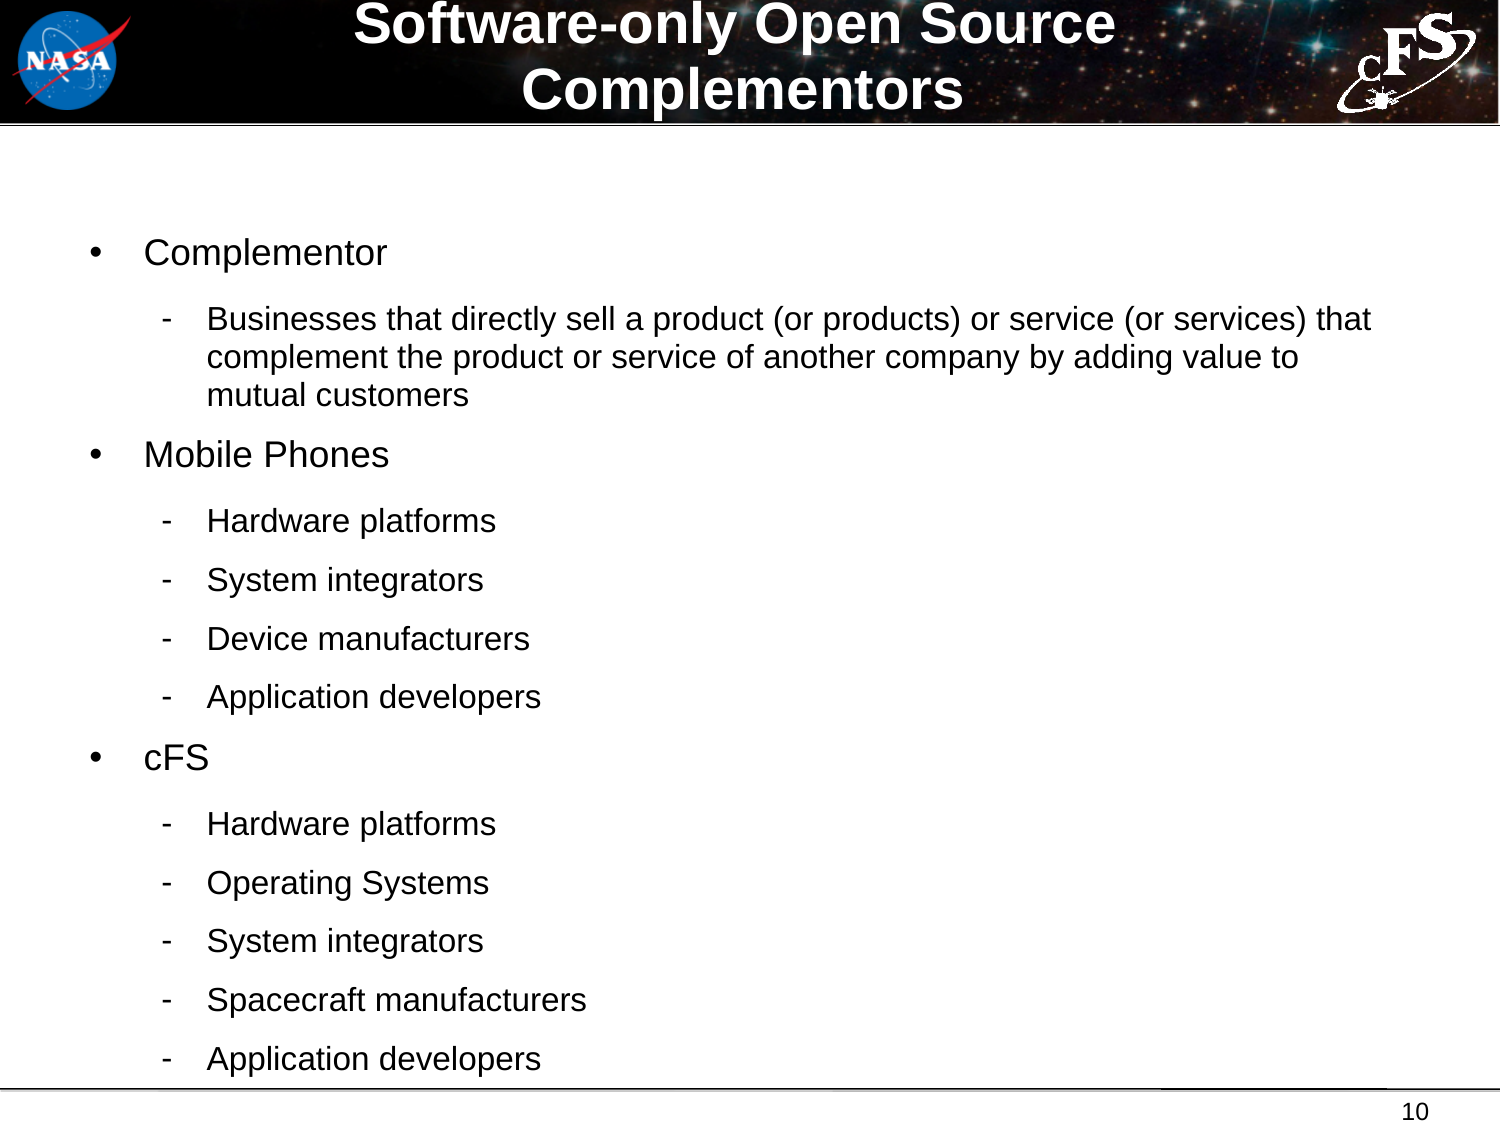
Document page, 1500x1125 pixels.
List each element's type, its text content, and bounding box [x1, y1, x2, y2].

picture [0, 0, 179, 125]
list Complementor Businesses that directly sell a product (or products) or service (or services) that complement the product or service of another company by adding value to mutual customers Mobile Phones Hardware platforms System integrators Device manufacturers Application developers cFS Hardware platforms Operating Systems System integrators Spacecraft manufacturers Application developers [89, 230, 1409, 1081]
picture [1307, 0, 1500, 125]
title Software-only Open Source Complementors [179, 0, 1307, 139]
